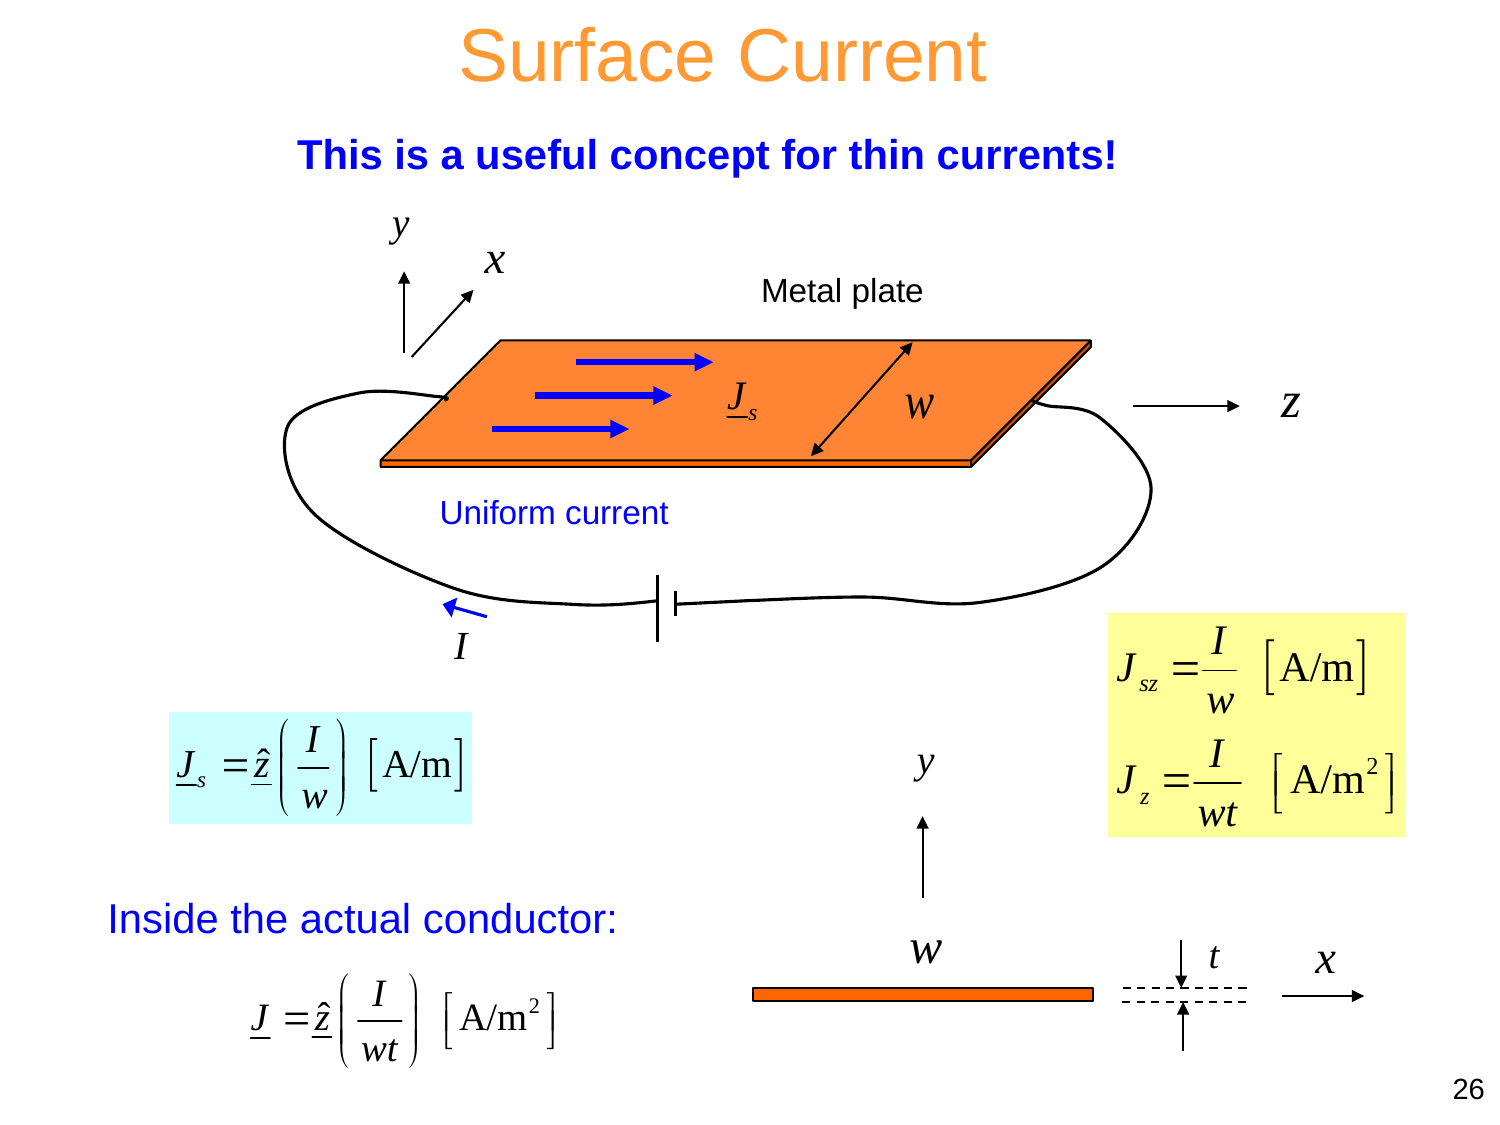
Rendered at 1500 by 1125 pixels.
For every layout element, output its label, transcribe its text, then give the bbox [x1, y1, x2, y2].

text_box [1107, 612, 1407, 837]
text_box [168, 711, 473, 825]
text_box This is a useful concept for thin currents! [282, 120, 1133, 185]
text_box Surface Current [414, 0, 1032, 104]
slide_number 26 [1187, 1050, 1500, 1125]
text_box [752, 746, 1365, 1051]
text_box Inside the actual conductor: [92, 884, 634, 950]
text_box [242, 965, 569, 1077]
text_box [284, 209, 1314, 667]
